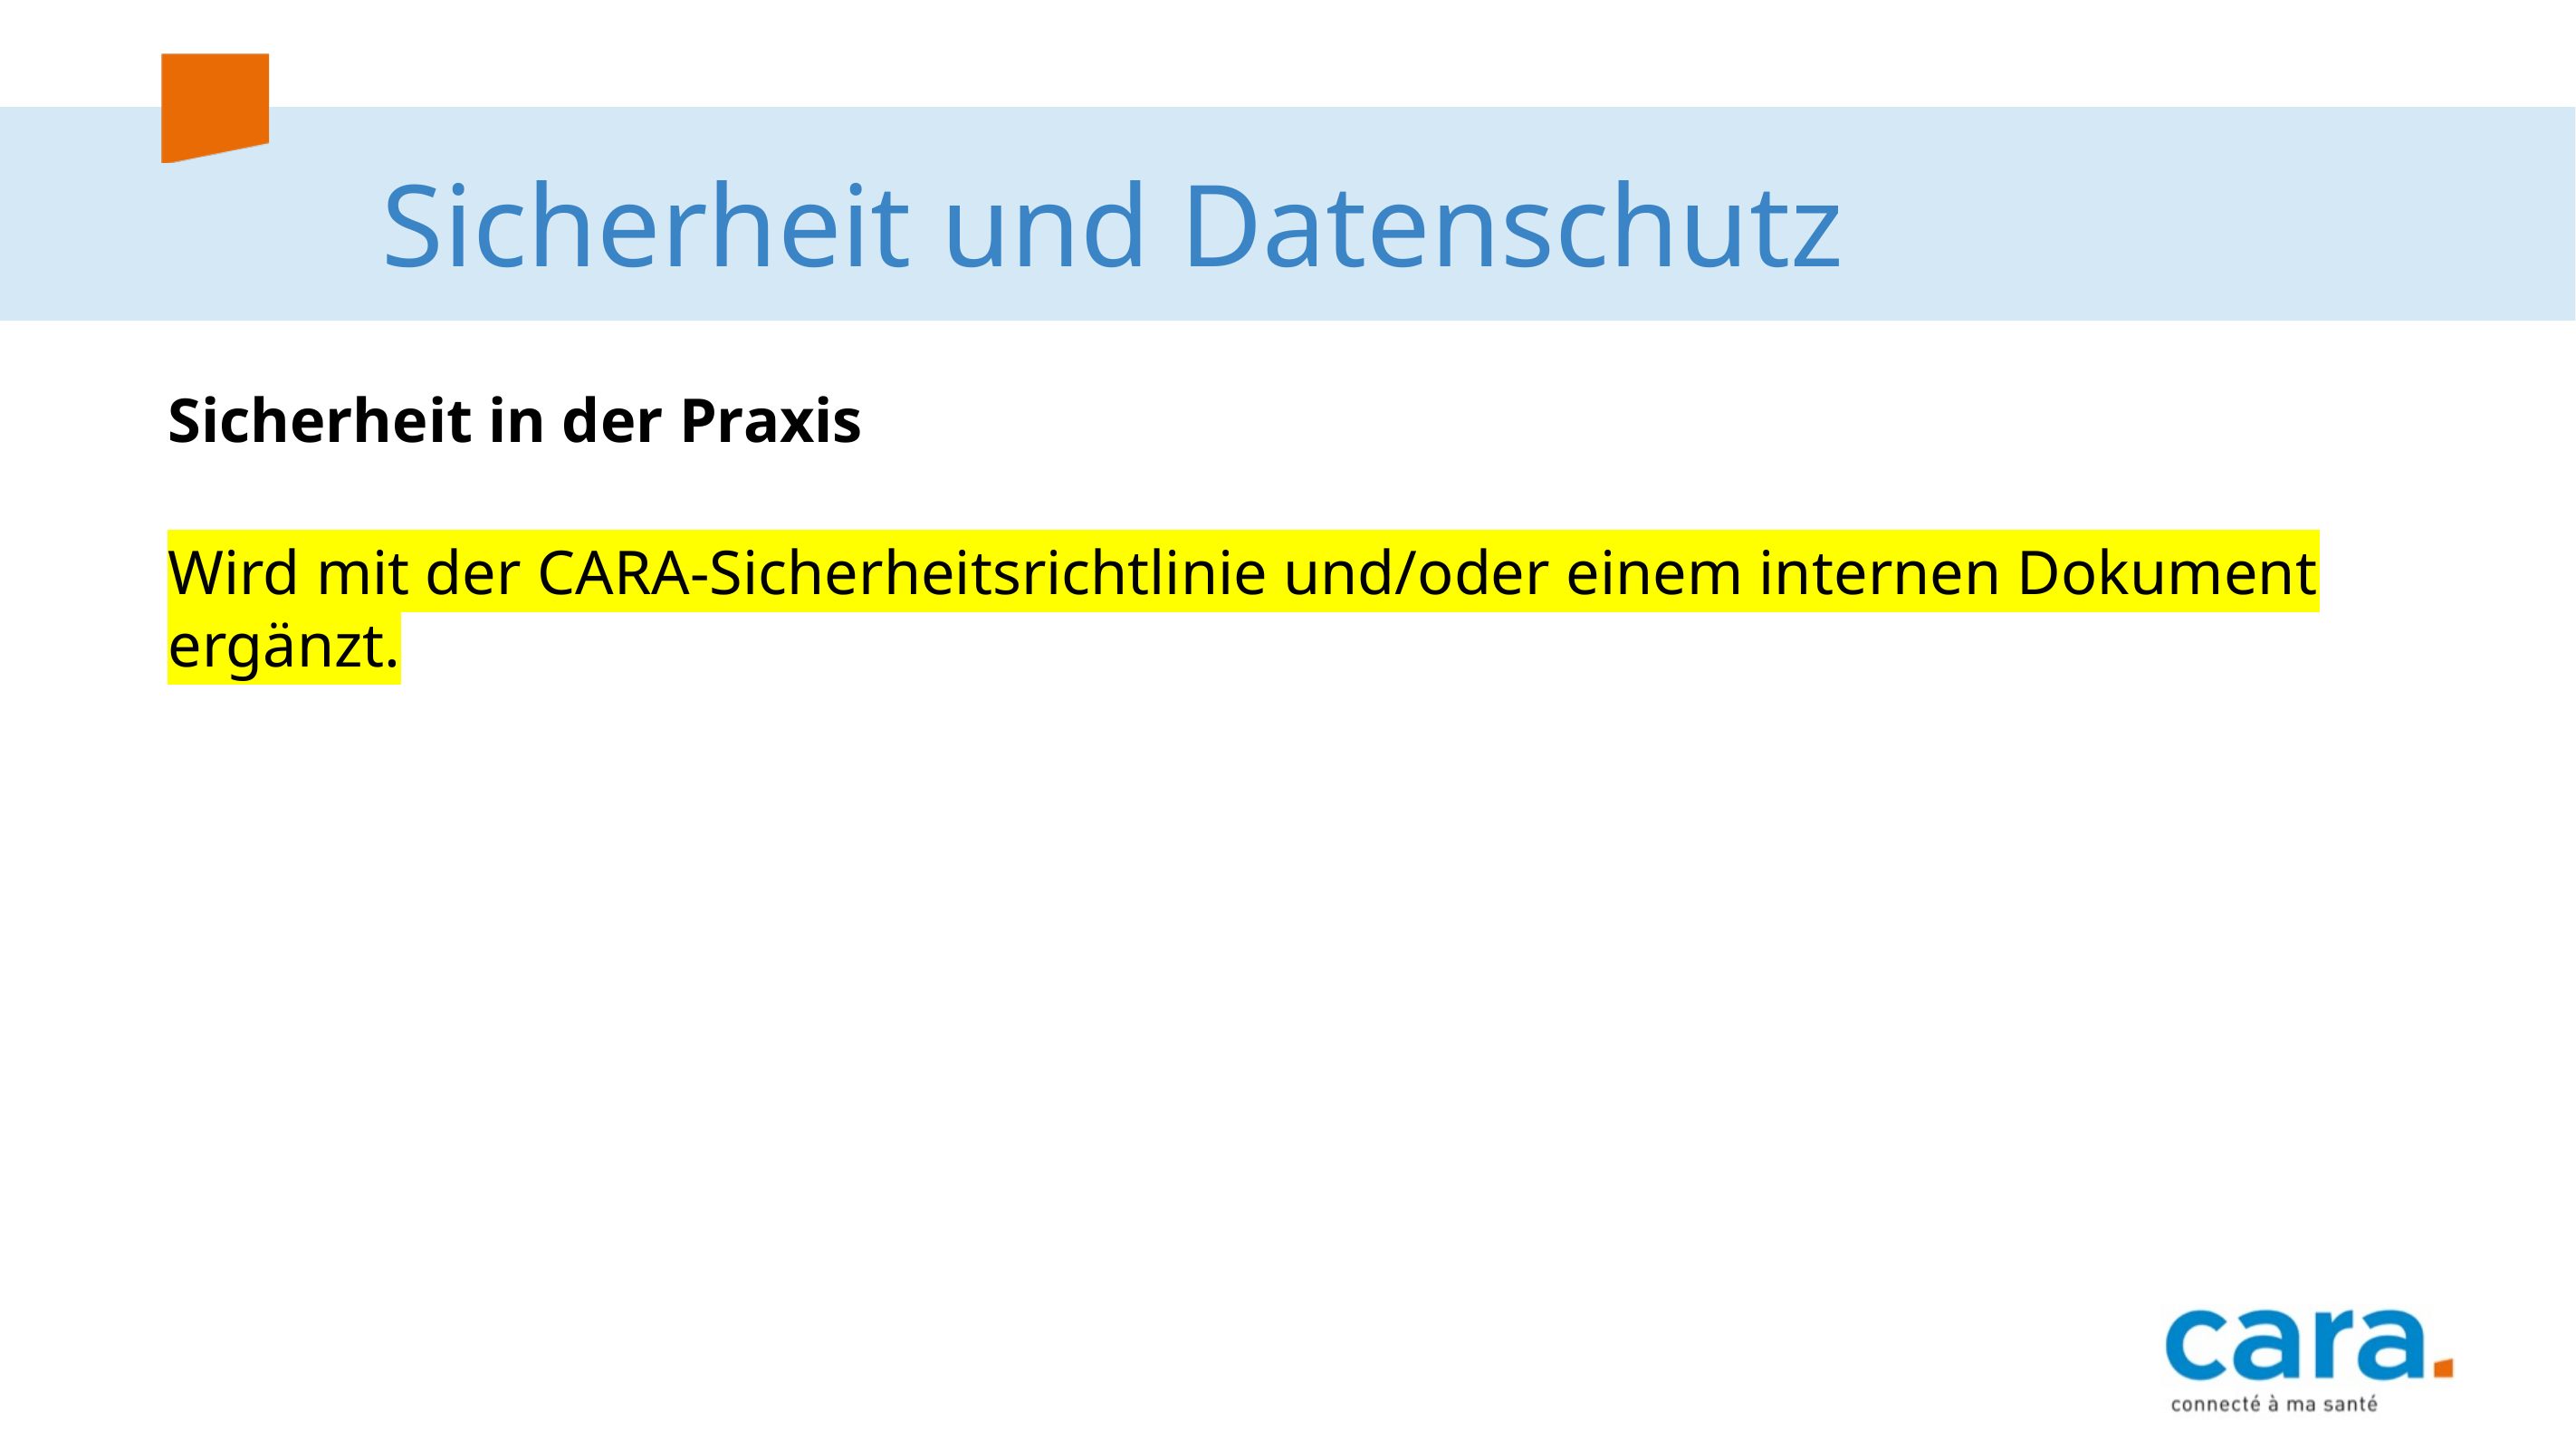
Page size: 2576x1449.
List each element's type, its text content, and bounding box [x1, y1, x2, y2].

title Sicherheit und Datenschutz [373, 106, 2419, 338]
picture [2100, 1242, 2518, 1449]
list Sicherheit in der Praxis Wird mit der CARA-Sicherheitsrichtlinie und/oder einem internen Dokument ergänzt. [159, 373, 2413, 1281]
